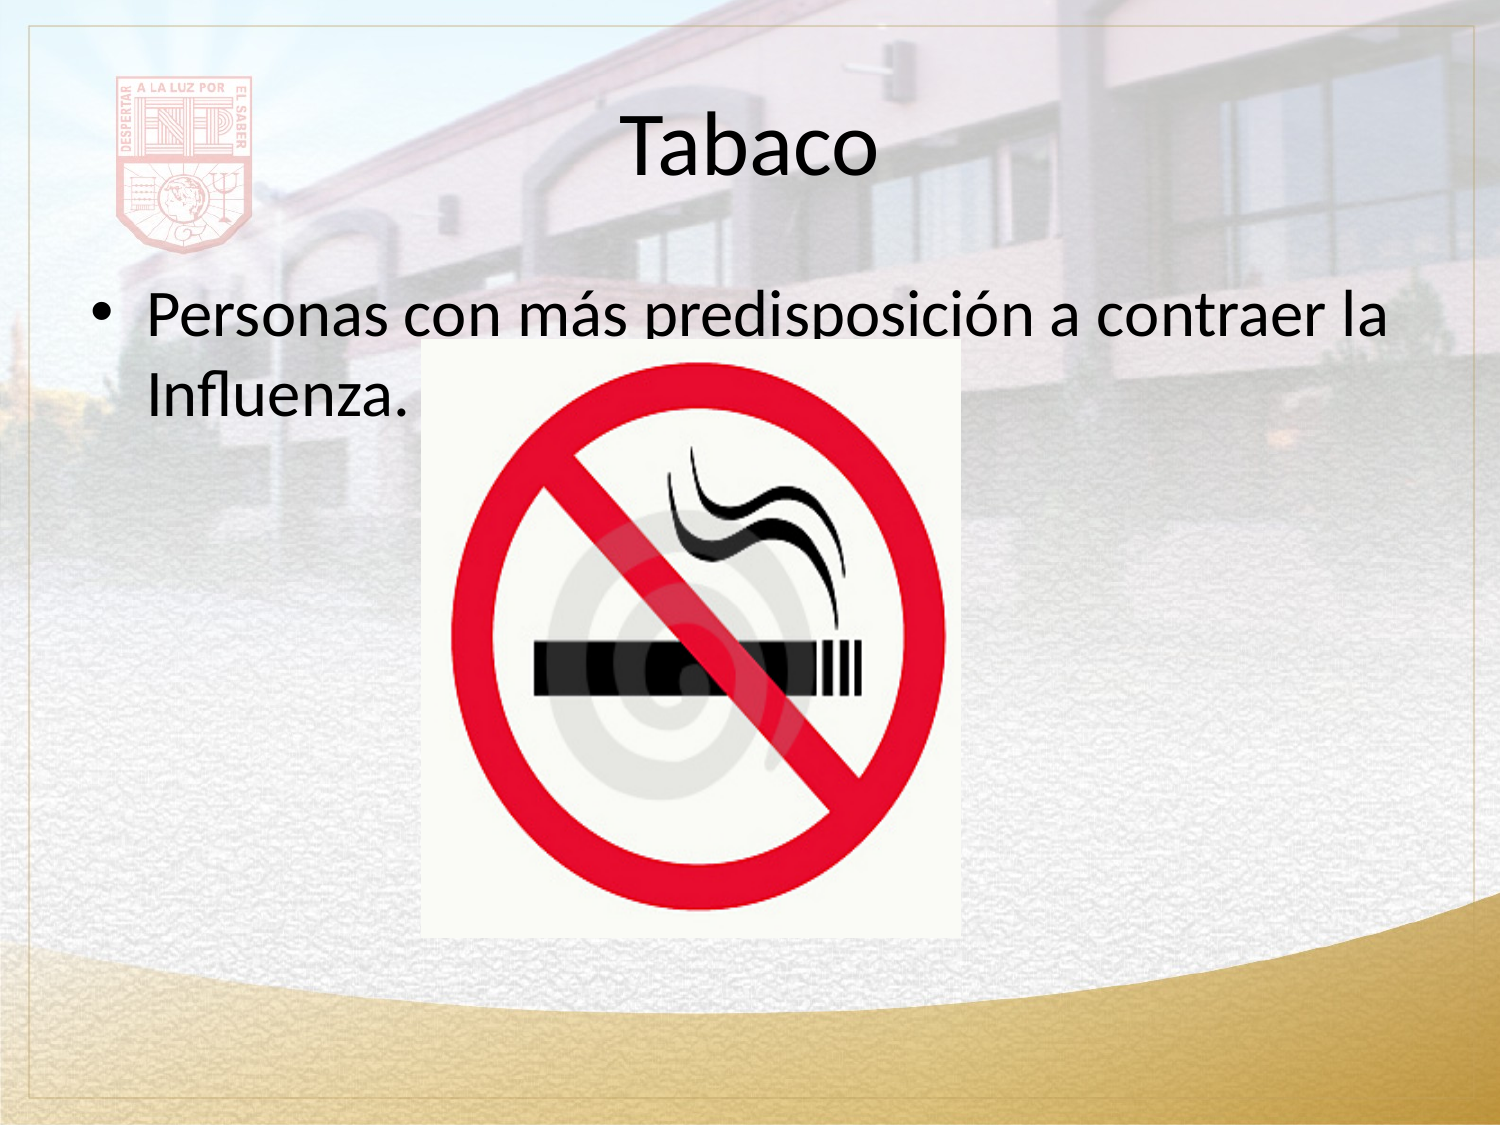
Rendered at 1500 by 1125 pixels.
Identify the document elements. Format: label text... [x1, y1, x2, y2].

list Personas con más predisposición a contraer la Influenza. [74, 262, 1426, 1006]
picture [0, 0, 1500, 1125]
title Tabaco [74, 44, 1426, 233]
